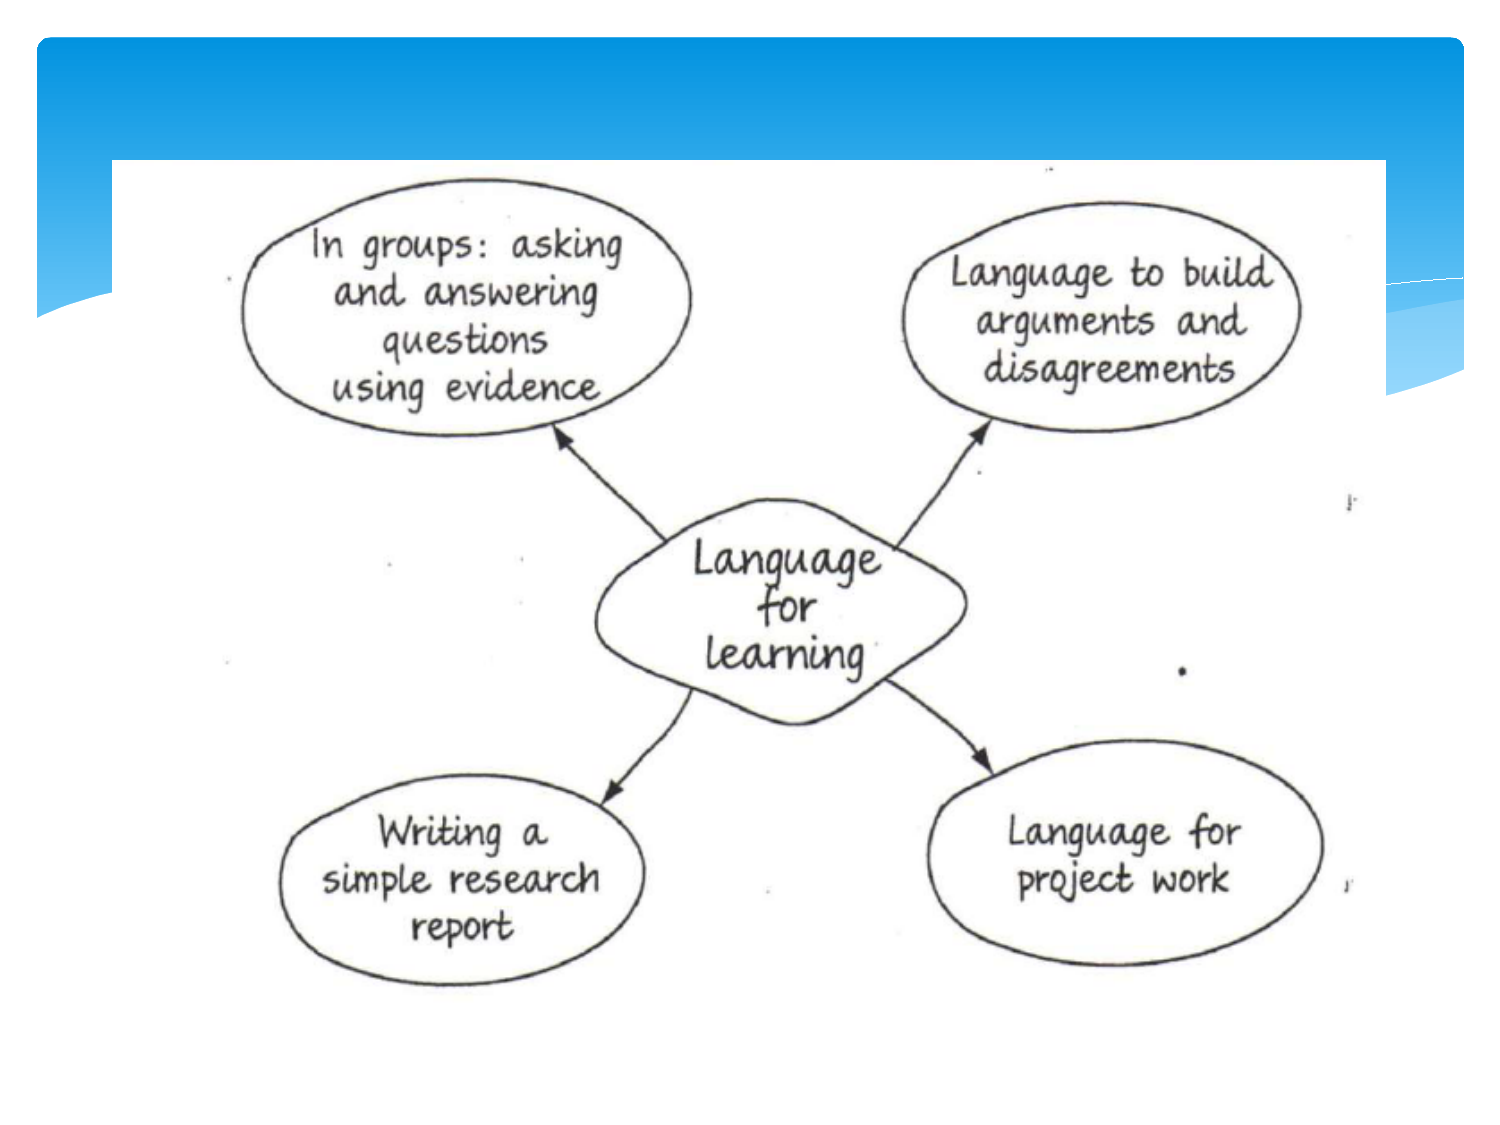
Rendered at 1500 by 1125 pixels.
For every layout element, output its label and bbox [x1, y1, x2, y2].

picture [111, 160, 1386, 1004]
